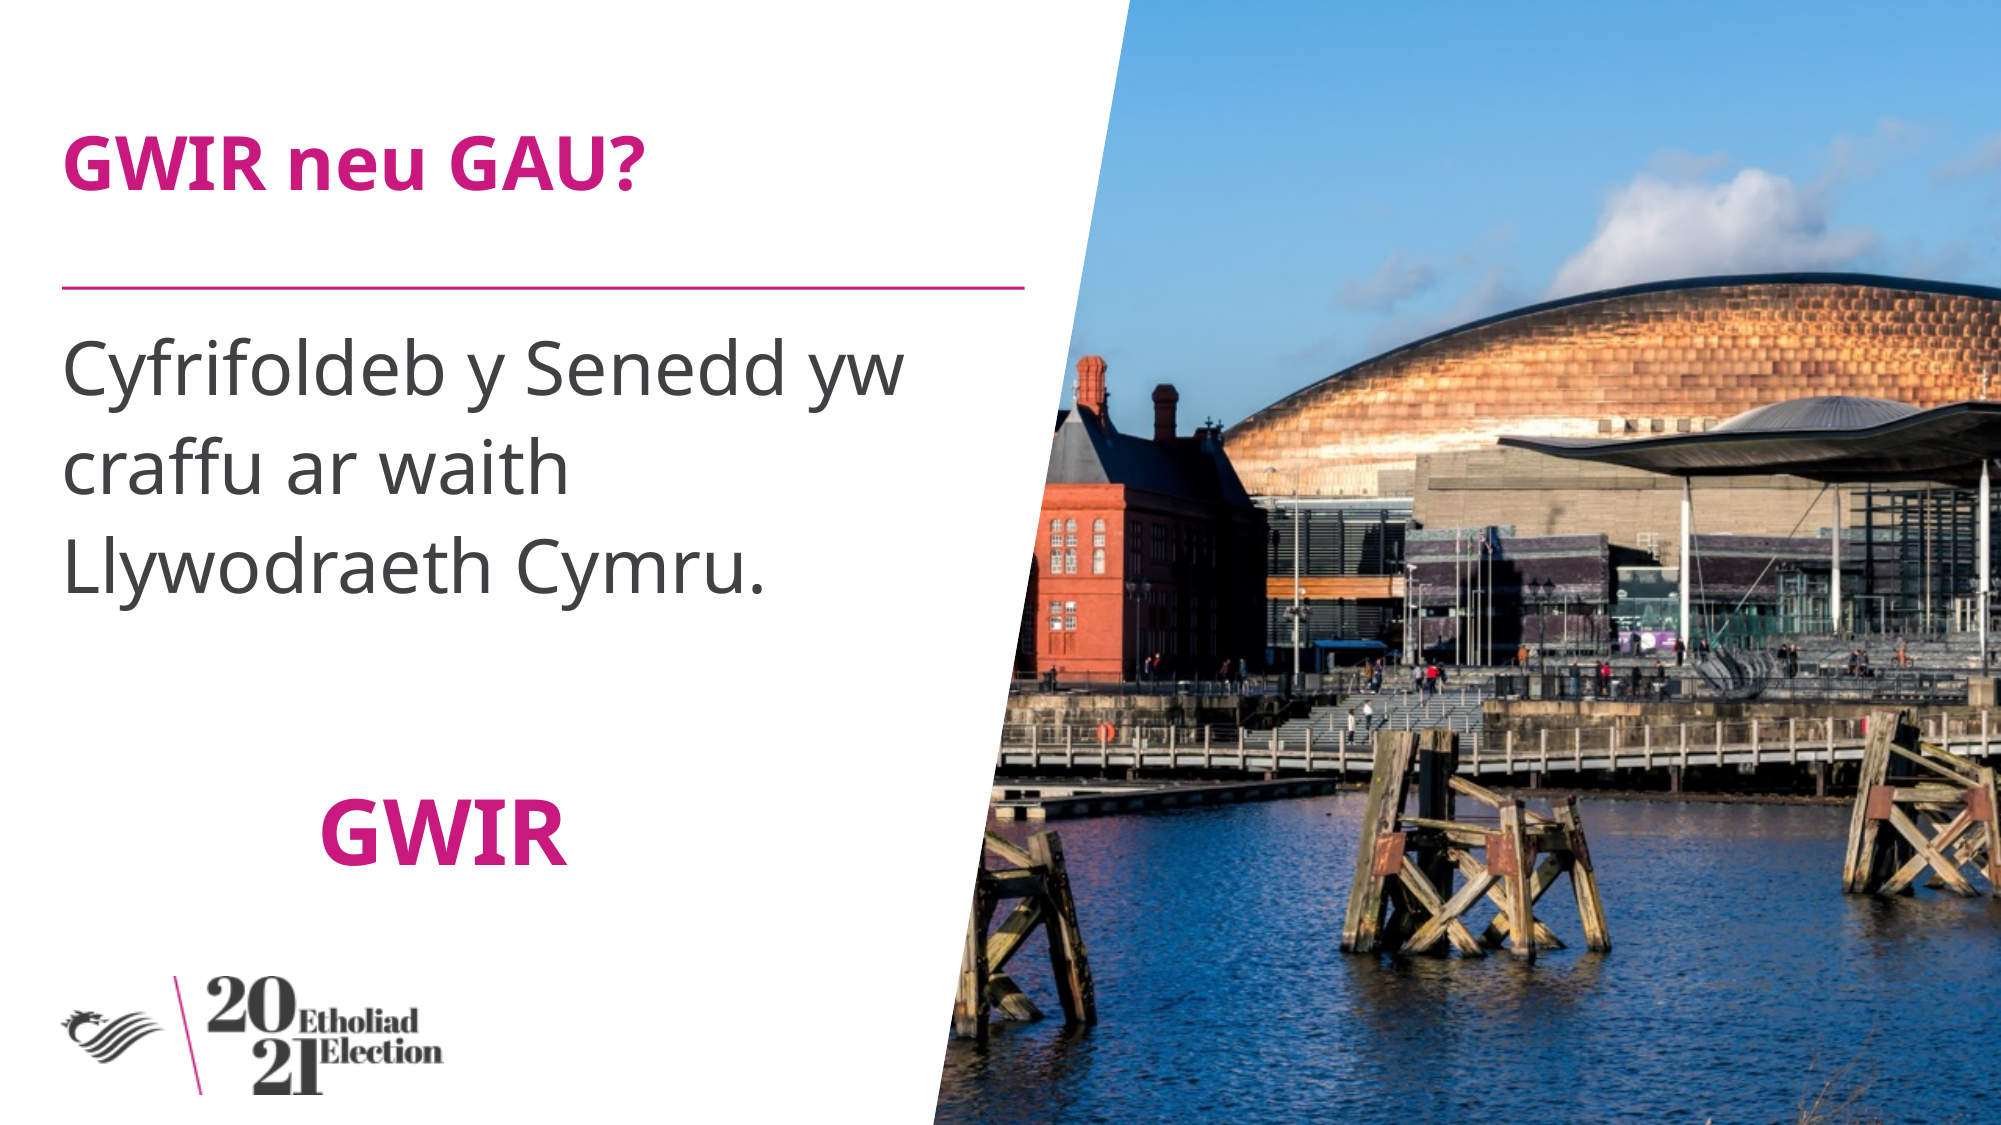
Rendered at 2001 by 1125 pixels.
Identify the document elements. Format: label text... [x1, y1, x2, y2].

text_box GWIR [302, 766, 751, 892]
picture [60, 976, 444, 1095]
list Cyfrifoldeb y Senedd yw craffu ar waith Llywodraeth Cymru. [60, 311, 933, 701]
title GWIR neu GAU? [60, 55, 933, 256]
picture [933, 0, 2001, 1125]
